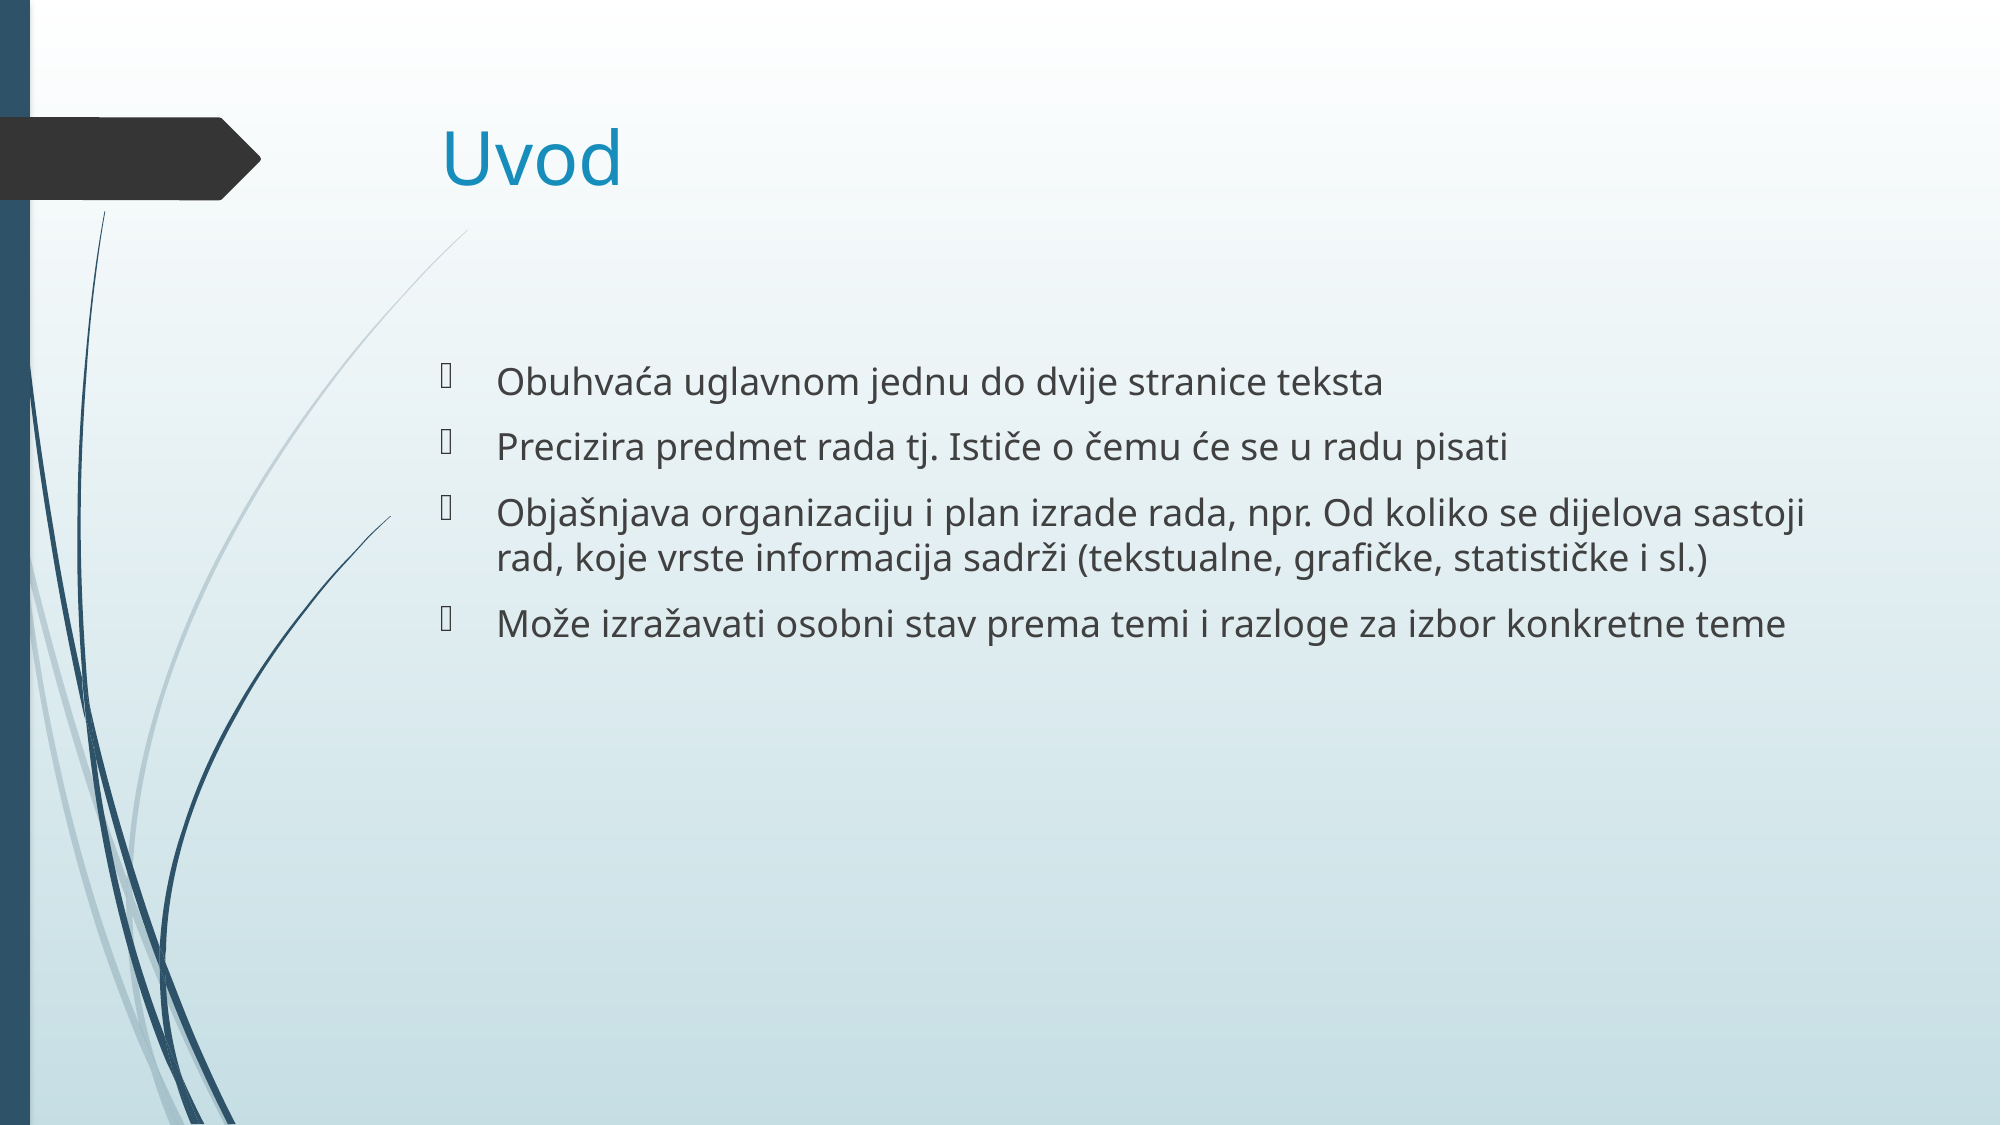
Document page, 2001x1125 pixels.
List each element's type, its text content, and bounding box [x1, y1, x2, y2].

list Obuhvaća uglavnom jednu do dvije stranice teksta Precizira predmet rada tj. Ističe o čemu će se u radu pisati Objašnjava organizaciju i plan izrade rada, npr. Od koliko se dijelova sastoji rad, koje vrste informacija sadrži (tekstualne, grafičke, statističke i sl.) Može izražavati osobni stav prema temi i razloge za izbor konkretne teme [424, 350, 1888, 970]
title Uvod [425, 102, 1888, 313]
